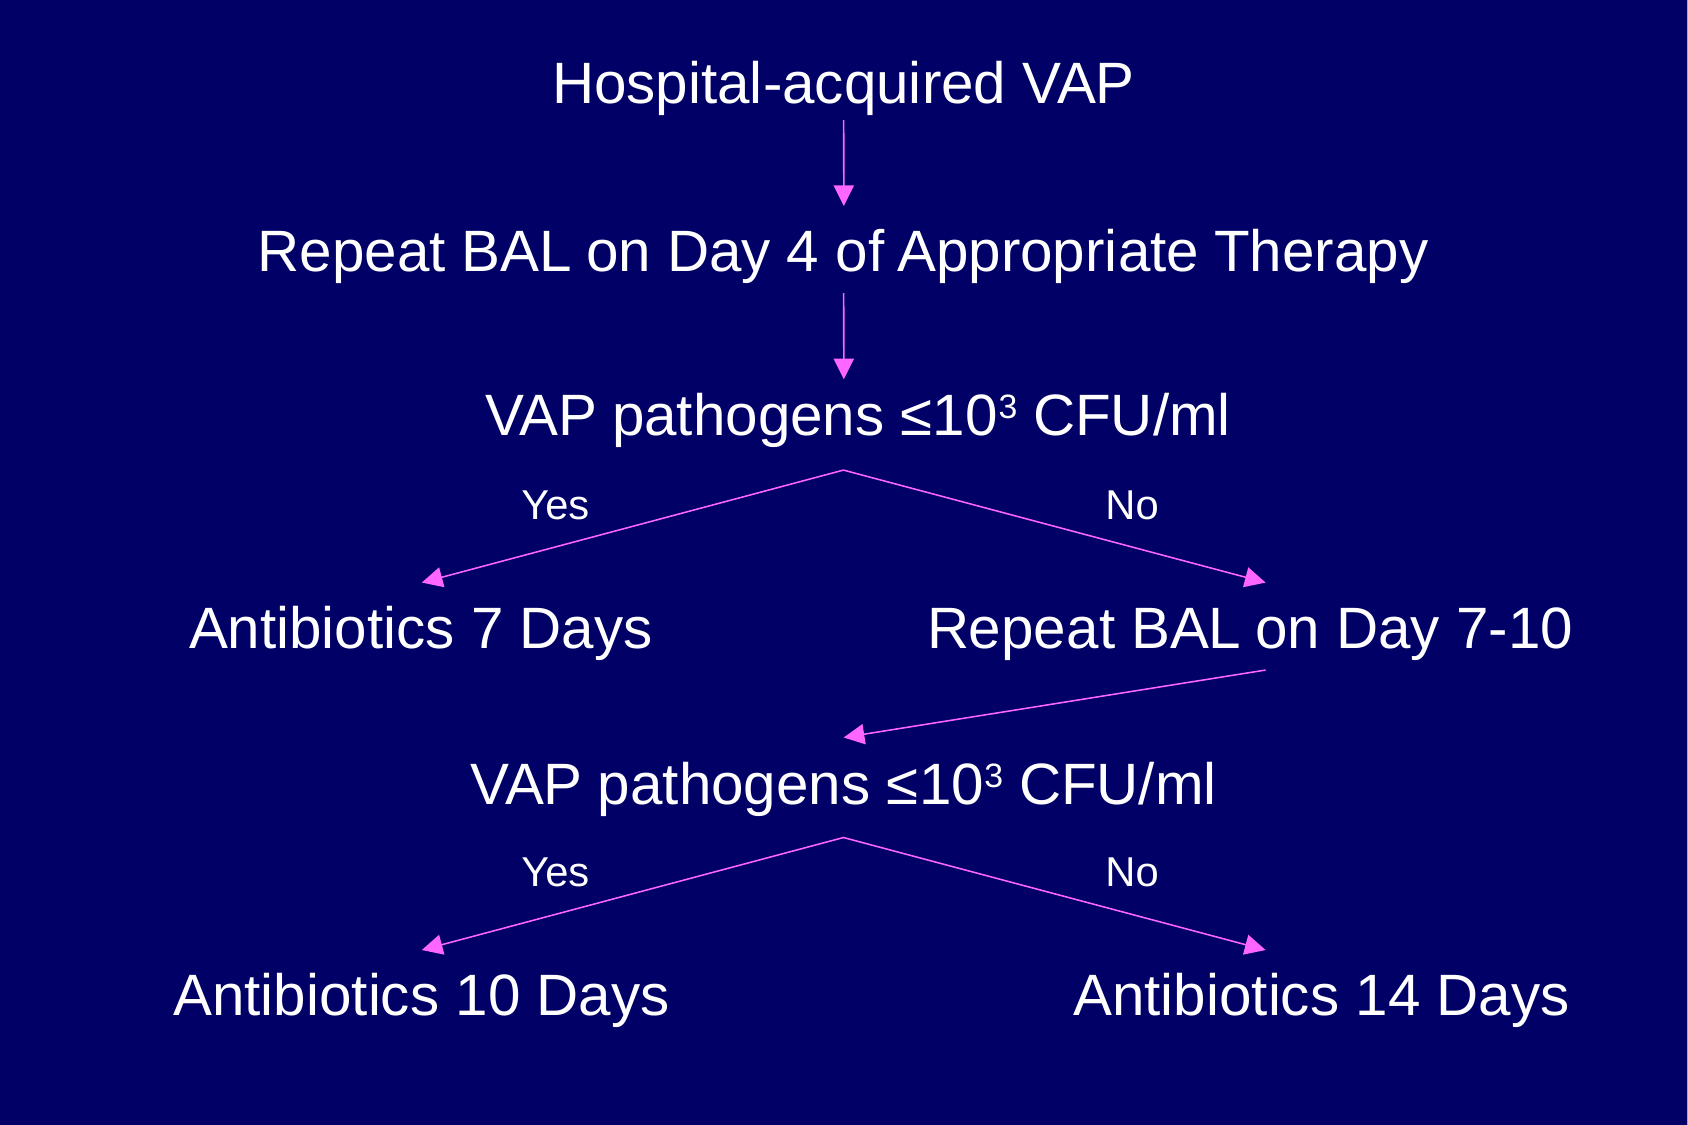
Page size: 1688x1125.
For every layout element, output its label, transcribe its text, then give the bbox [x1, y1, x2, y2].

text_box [0, 119, 1688, 292]
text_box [132, 469, 841, 667]
text_box Hospital-acquired VAP [0, 37, 1688, 119]
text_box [842, 469, 1660, 667]
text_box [842, 837, 1646, 1037]
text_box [13, 292, 1688, 457]
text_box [0, 669, 1688, 826]
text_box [98, 837, 840, 1037]
